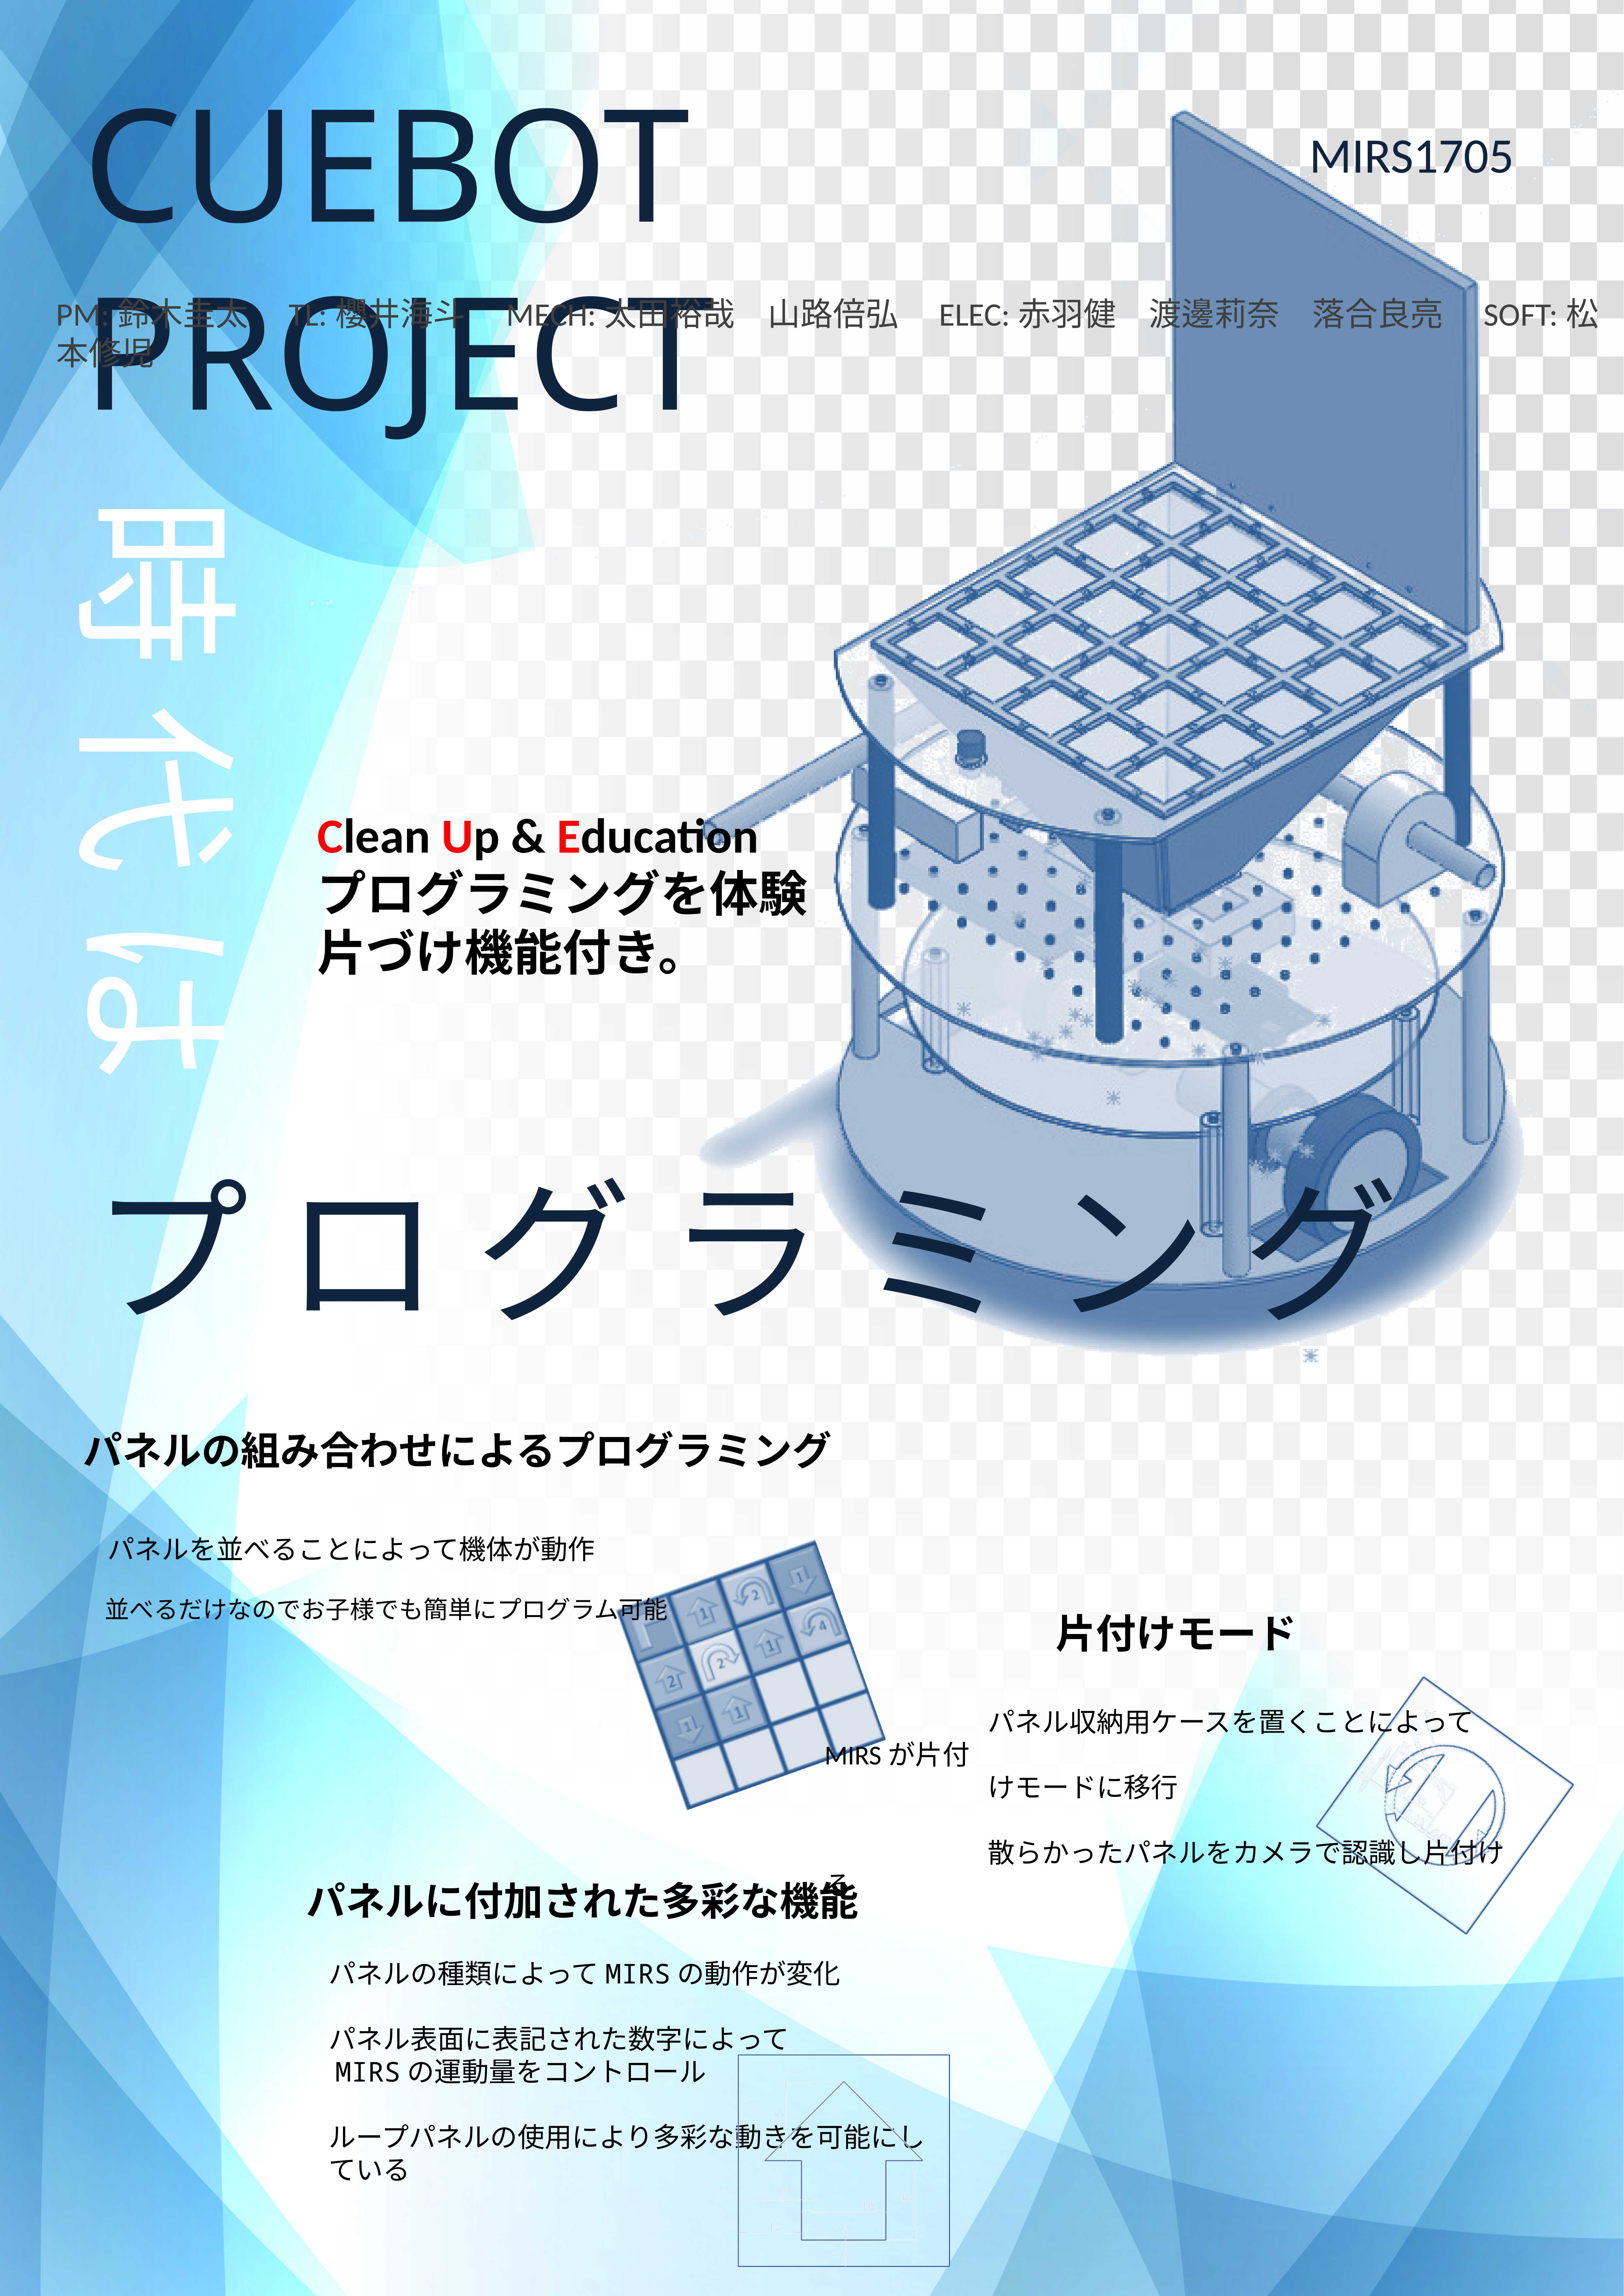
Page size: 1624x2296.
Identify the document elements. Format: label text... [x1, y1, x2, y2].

text_box プ ロ グ ラ ミ ン グ [87, 1237, 263, 1343]
text_box CUEBOT PROJECT [78, 374, 263, 444]
text_box CUEBOT PROJECT [78, 62, 263, 291]
text_box パネルに付加された多彩な機能 パネルの種類によってMIRSの動作が変化 パネル表面に表記された数字によって MIRSの運動量をコントロール ループパネルの使用により多彩な動きを可能にし ている [215, 1874, 950, 2220]
text_box パネルの組み合わせによるプログラミング パネルを並べることによって機体が動作 並べるだけなのでお子様でも簡単にプログラム可能 [75, 1423, 839, 1812]
text_box 時 代 は [49, 491, 263, 1237]
picture [0, 0, 1624, 2296]
text_box PM:鈴木圭太 TL:櫻井海斗 MECH:太田裕哉 山路倍弘 ELEC:赤羽健 渡邊莉奈 落合良亮 SOFT:松本修児 [51, 291, 263, 374]
text_box 片付けモード パネル収納用ケースを置くことによってMIRSが片付 けモードに移行 散らかったパネルをカメラで認識し片付ける [820, 1606, 1533, 2001]
